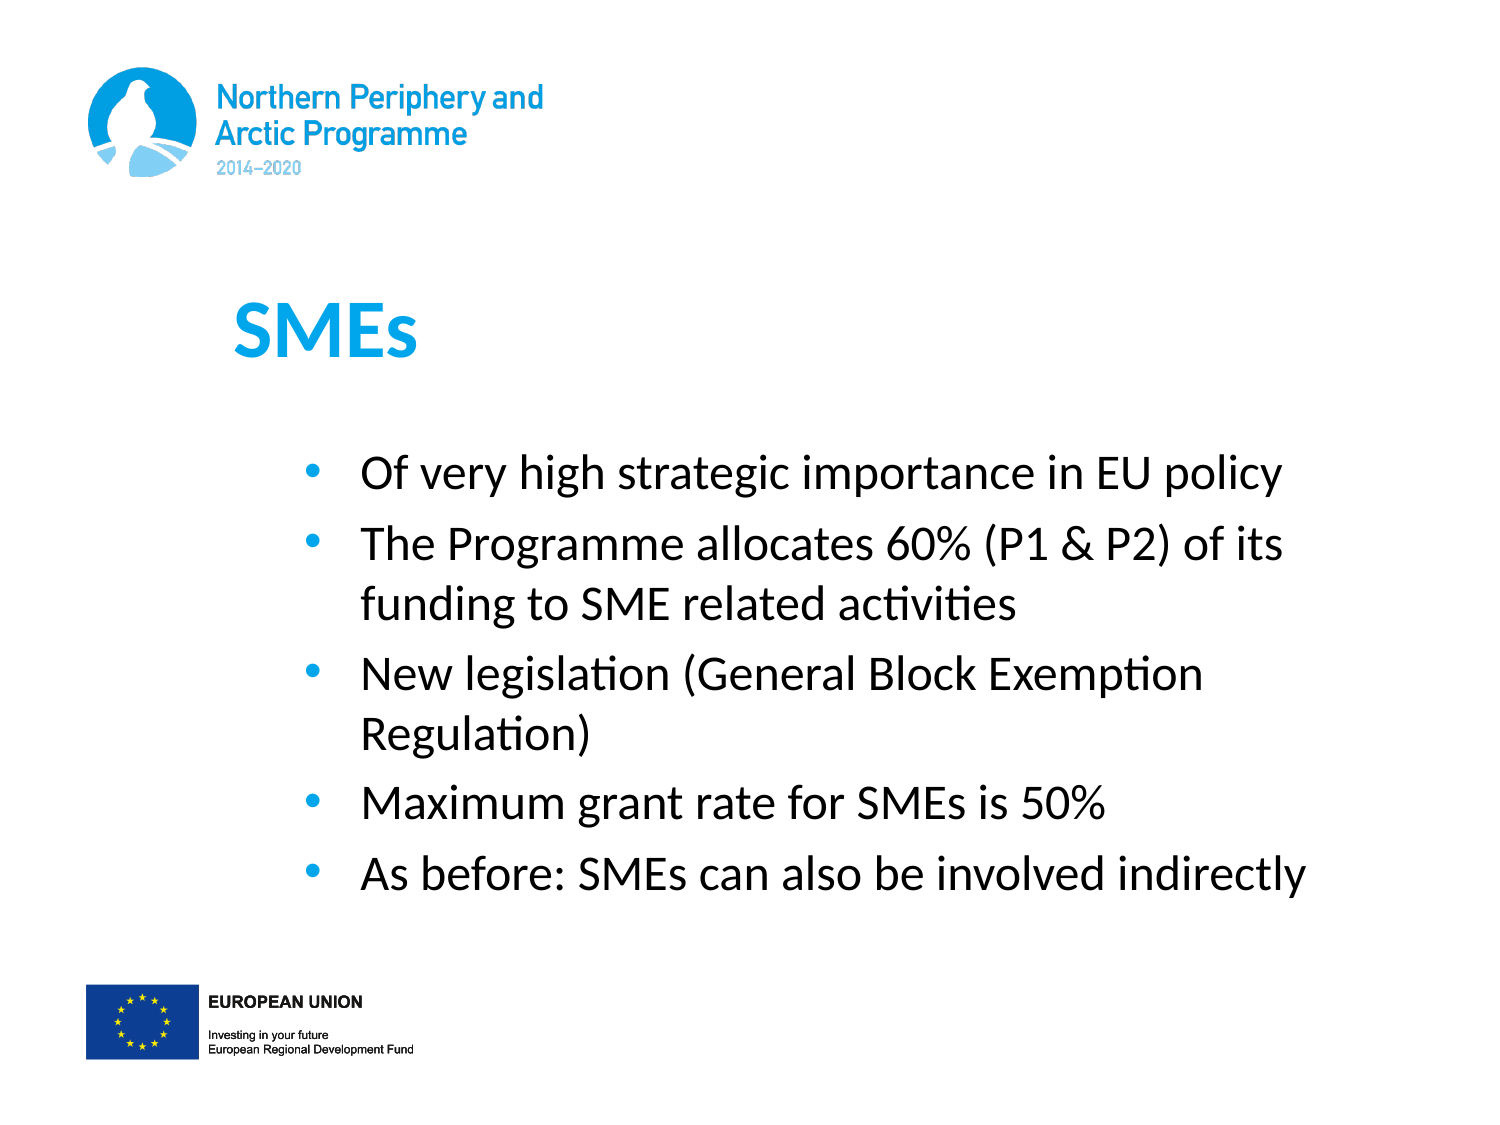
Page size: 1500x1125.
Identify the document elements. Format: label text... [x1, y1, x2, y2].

picture [88, 67, 133, 111]
title SMEs [218, 263, 1282, 386]
picture [76, 978, 413, 1067]
list Of very high strategic importance in EU policy The Programme allocates 60% (P1 & P2) of its funding to SME related activities New legislation (General Block Exemption Regulation) Maximum grant rate for SMEs is 50% As before: SMEs can also be involved indirectly [289, 432, 1353, 941]
picture [88, 67, 561, 177]
